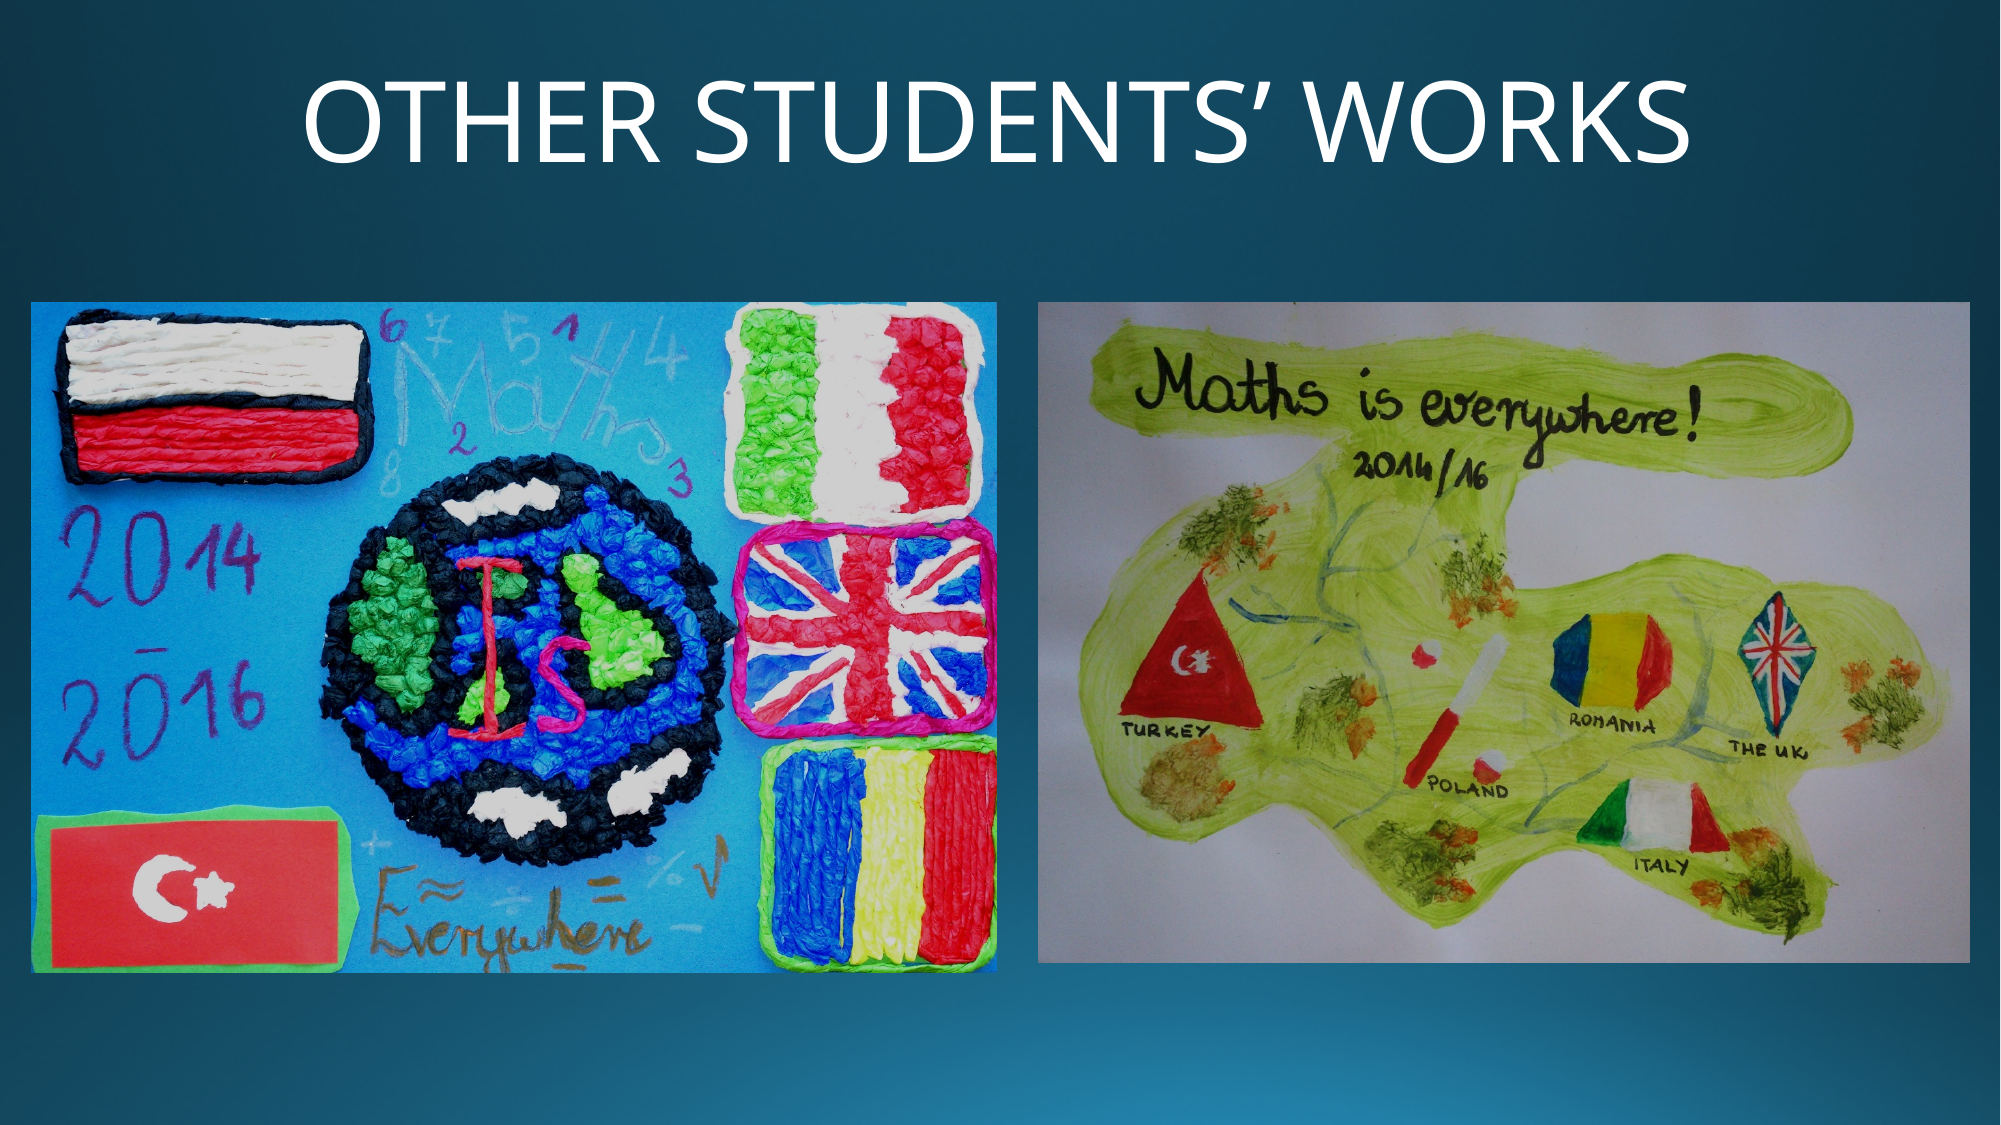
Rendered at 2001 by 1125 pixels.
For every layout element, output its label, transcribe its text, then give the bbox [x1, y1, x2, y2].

title OTHER STUDENTS’ WORKS [134, 16, 1860, 235]
picture [0, 0, 2001, 1125]
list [31, 302, 997, 974]
